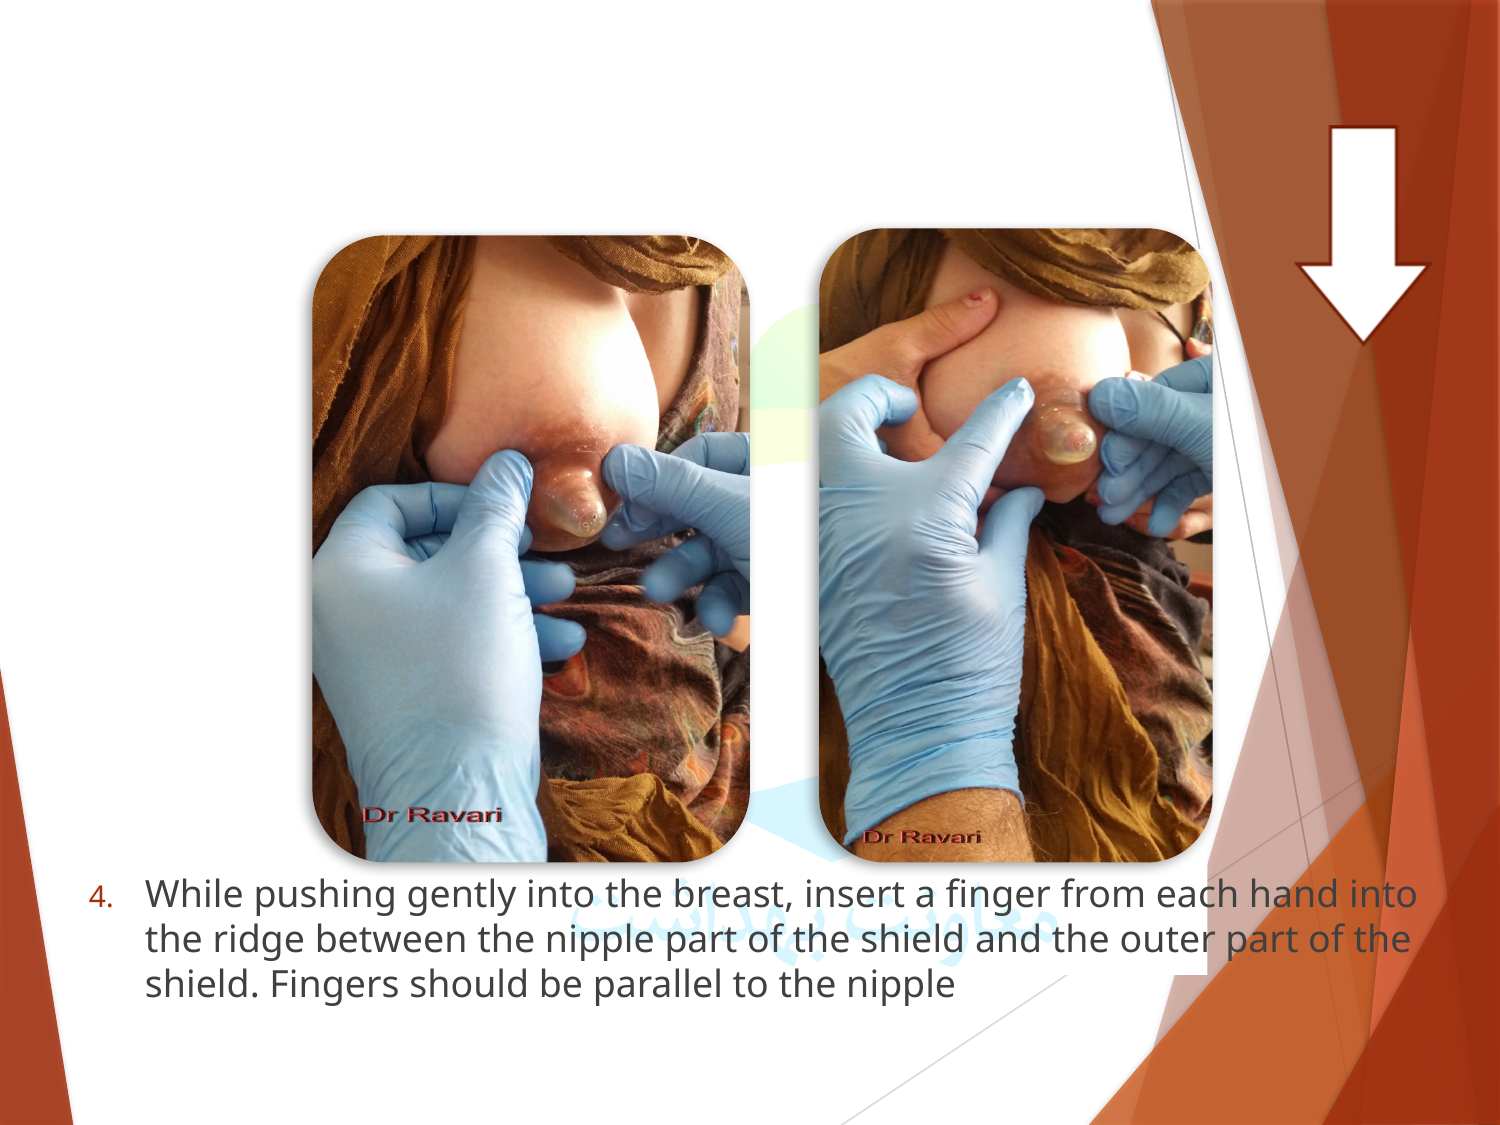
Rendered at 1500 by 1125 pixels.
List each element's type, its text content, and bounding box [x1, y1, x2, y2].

list While pushing gently into the breast, insert a finger from each hand into the ridge between the nipple part of the shield and the outer part of the shield. Fingers should be parallel to the nipple [55, 862, 1450, 1025]
picture [818, 227, 1213, 863]
picture [1292, 124, 1434, 347]
picture [311, 234, 751, 863]
